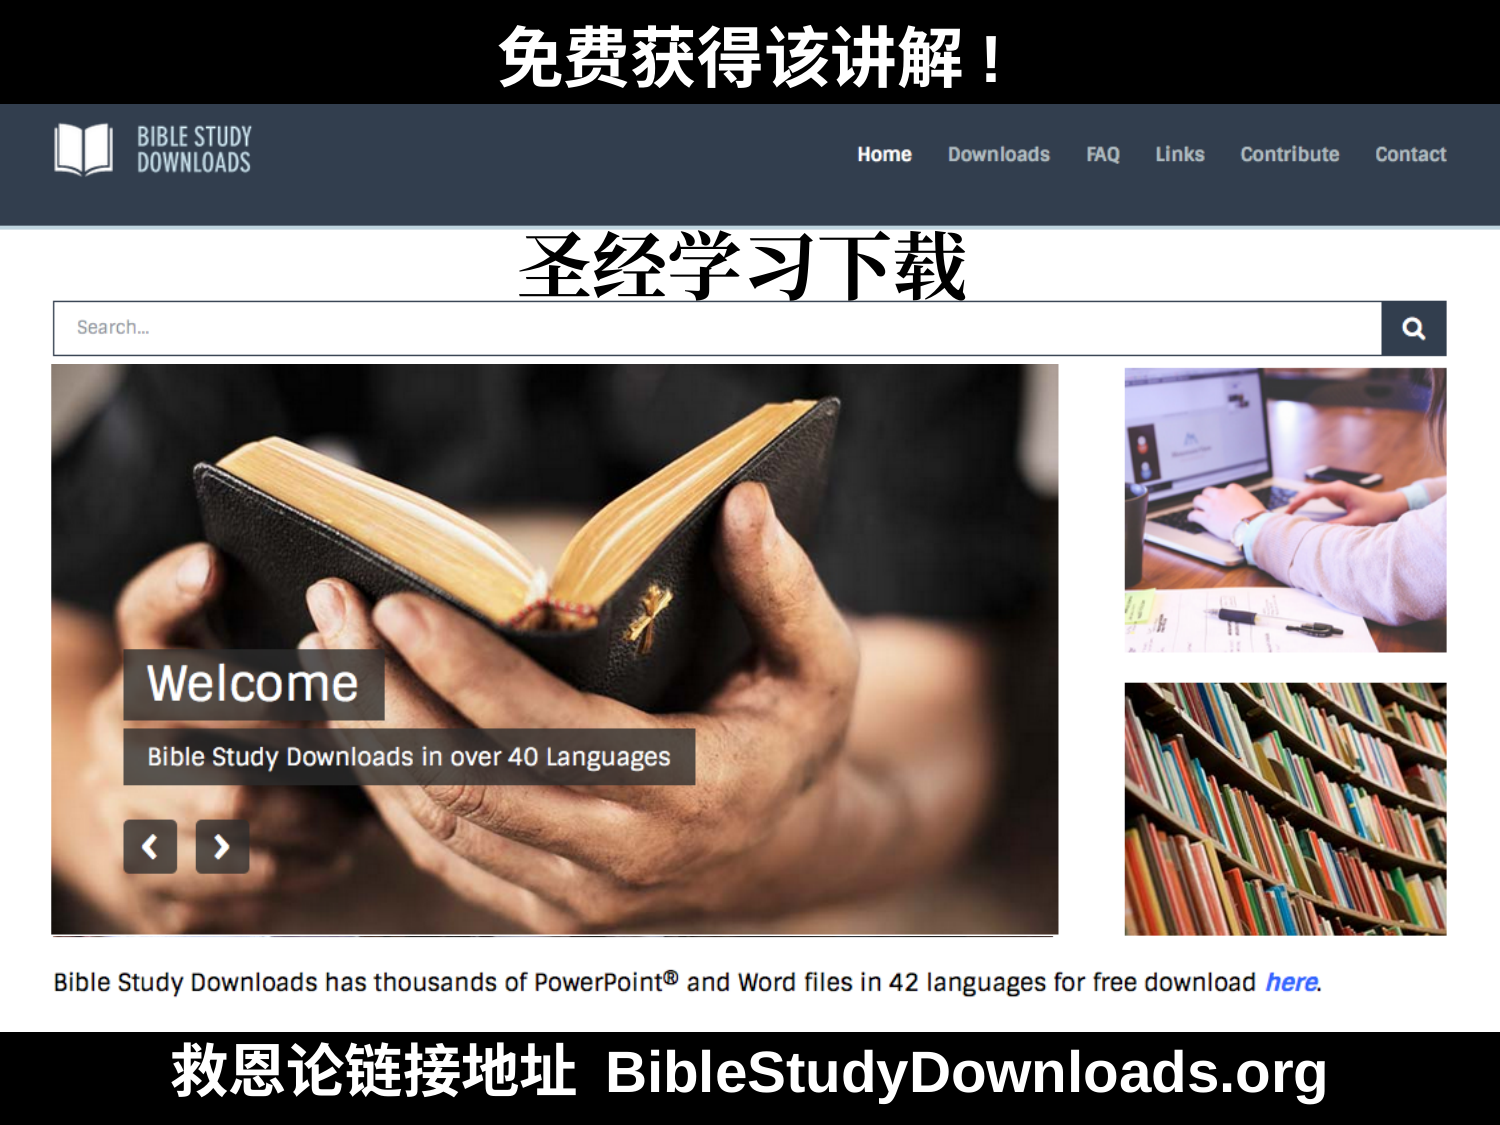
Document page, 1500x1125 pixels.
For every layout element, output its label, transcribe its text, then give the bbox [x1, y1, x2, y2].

text_box 免费获得该讲解! [0, 0, 1500, 102]
title 救恩论链接地址 BibleStudyDownloads.org [0, 1040, 1500, 1125]
picture [0, 104, 1500, 1032]
